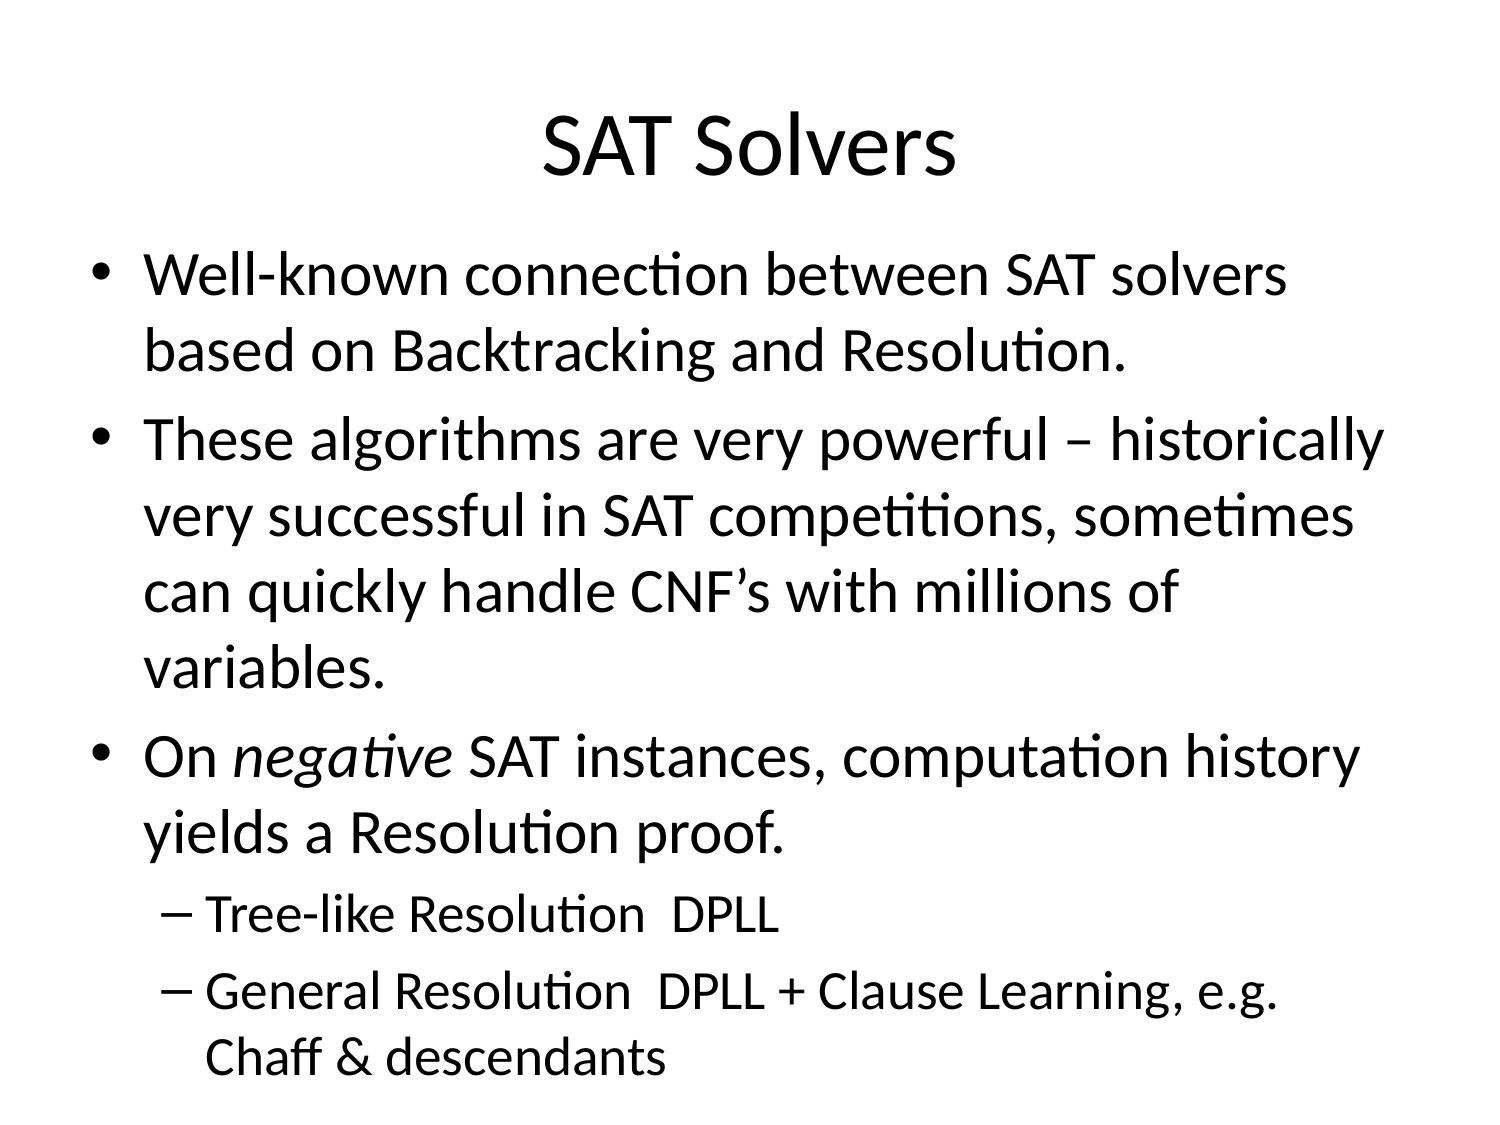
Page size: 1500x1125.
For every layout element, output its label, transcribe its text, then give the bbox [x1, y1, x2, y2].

title SAT Solvers [75, 45, 1425, 233]
